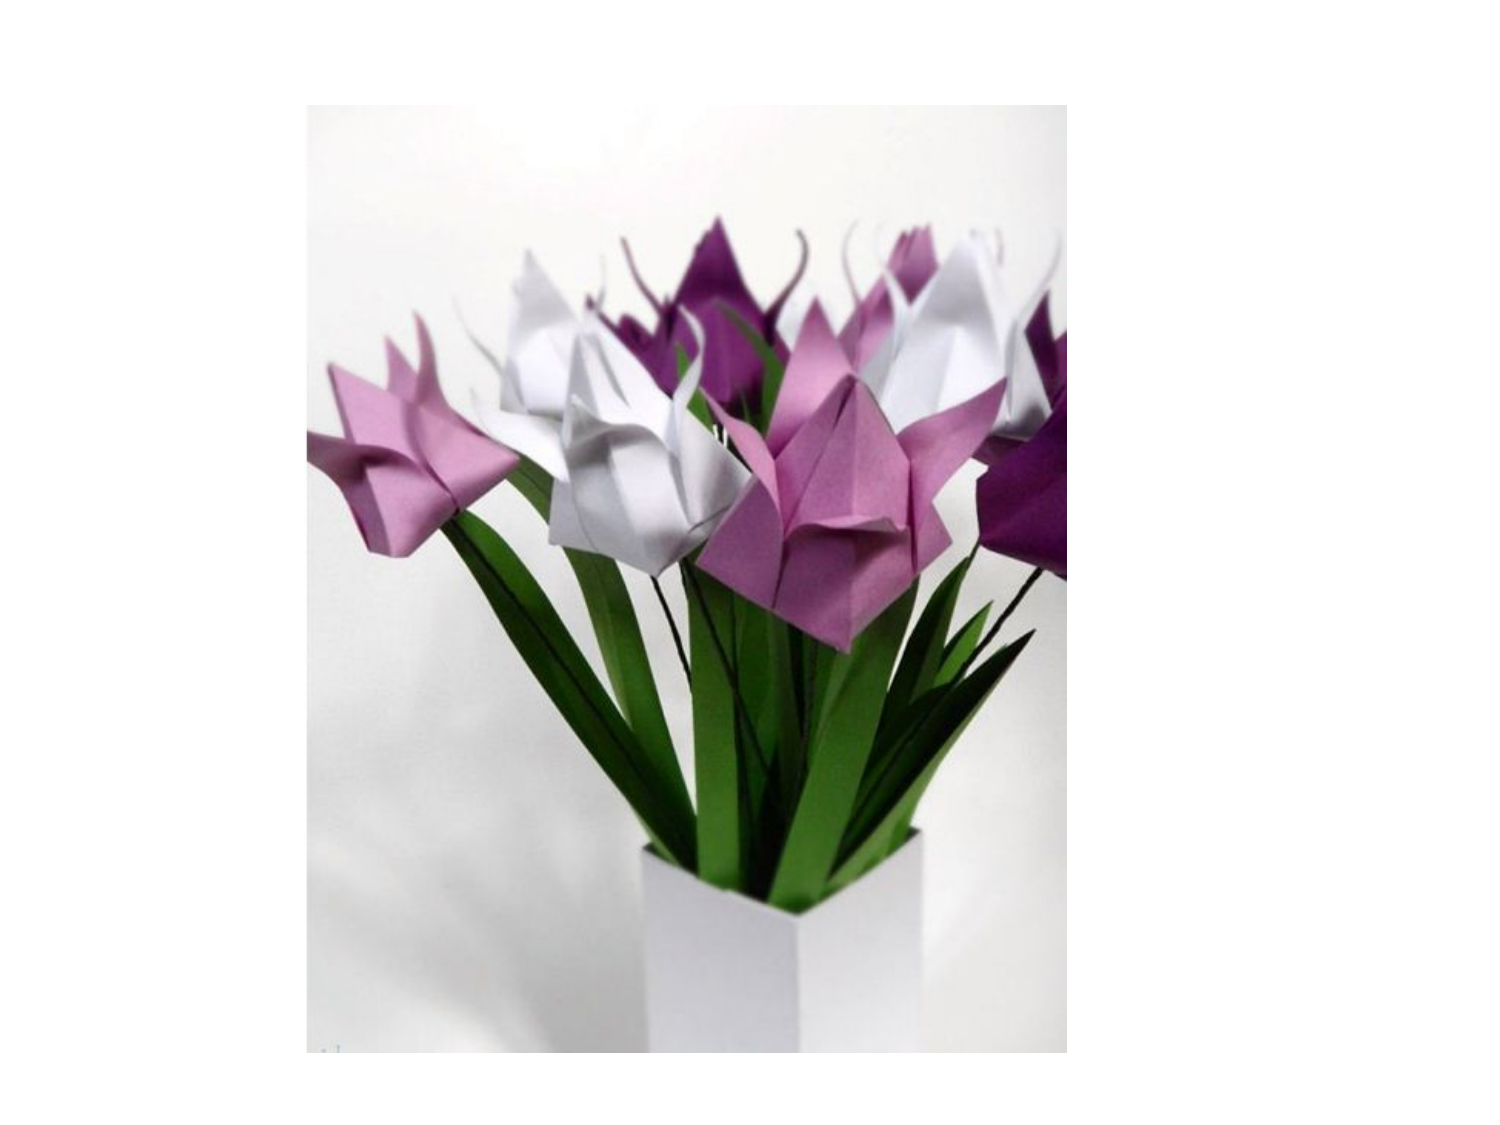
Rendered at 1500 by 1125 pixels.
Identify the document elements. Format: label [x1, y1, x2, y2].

picture [304, 105, 1067, 1054]
